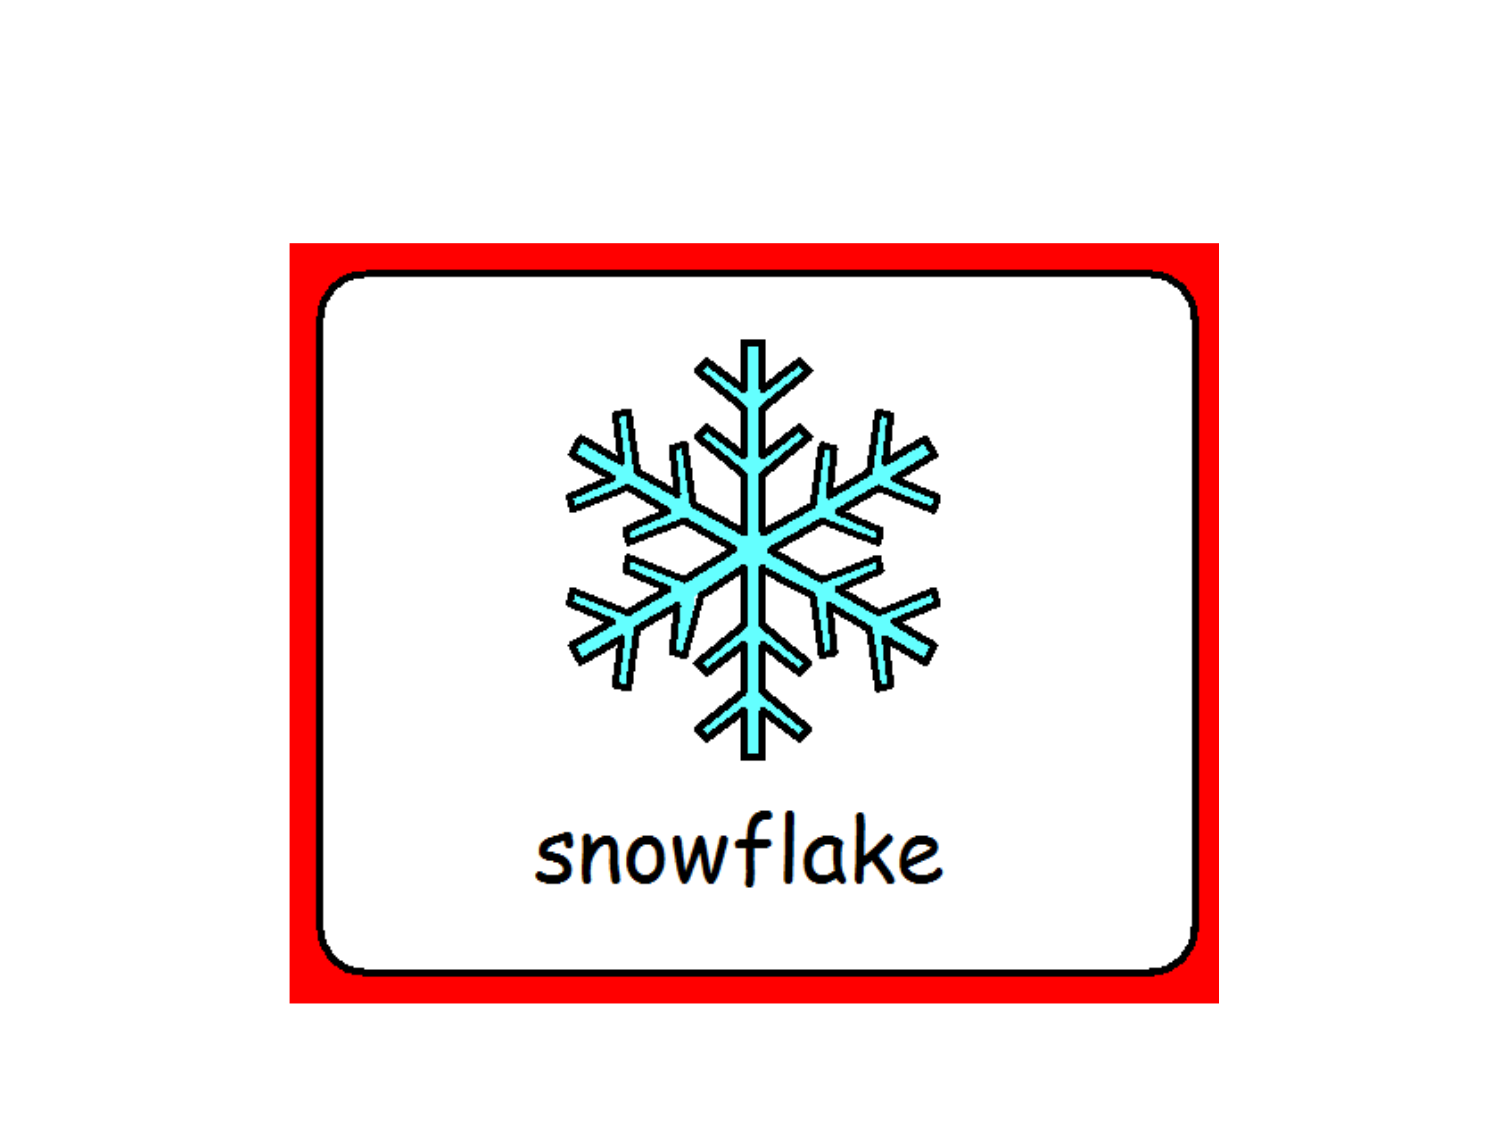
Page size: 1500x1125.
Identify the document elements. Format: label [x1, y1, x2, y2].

picture [289, 243, 1220, 1006]
